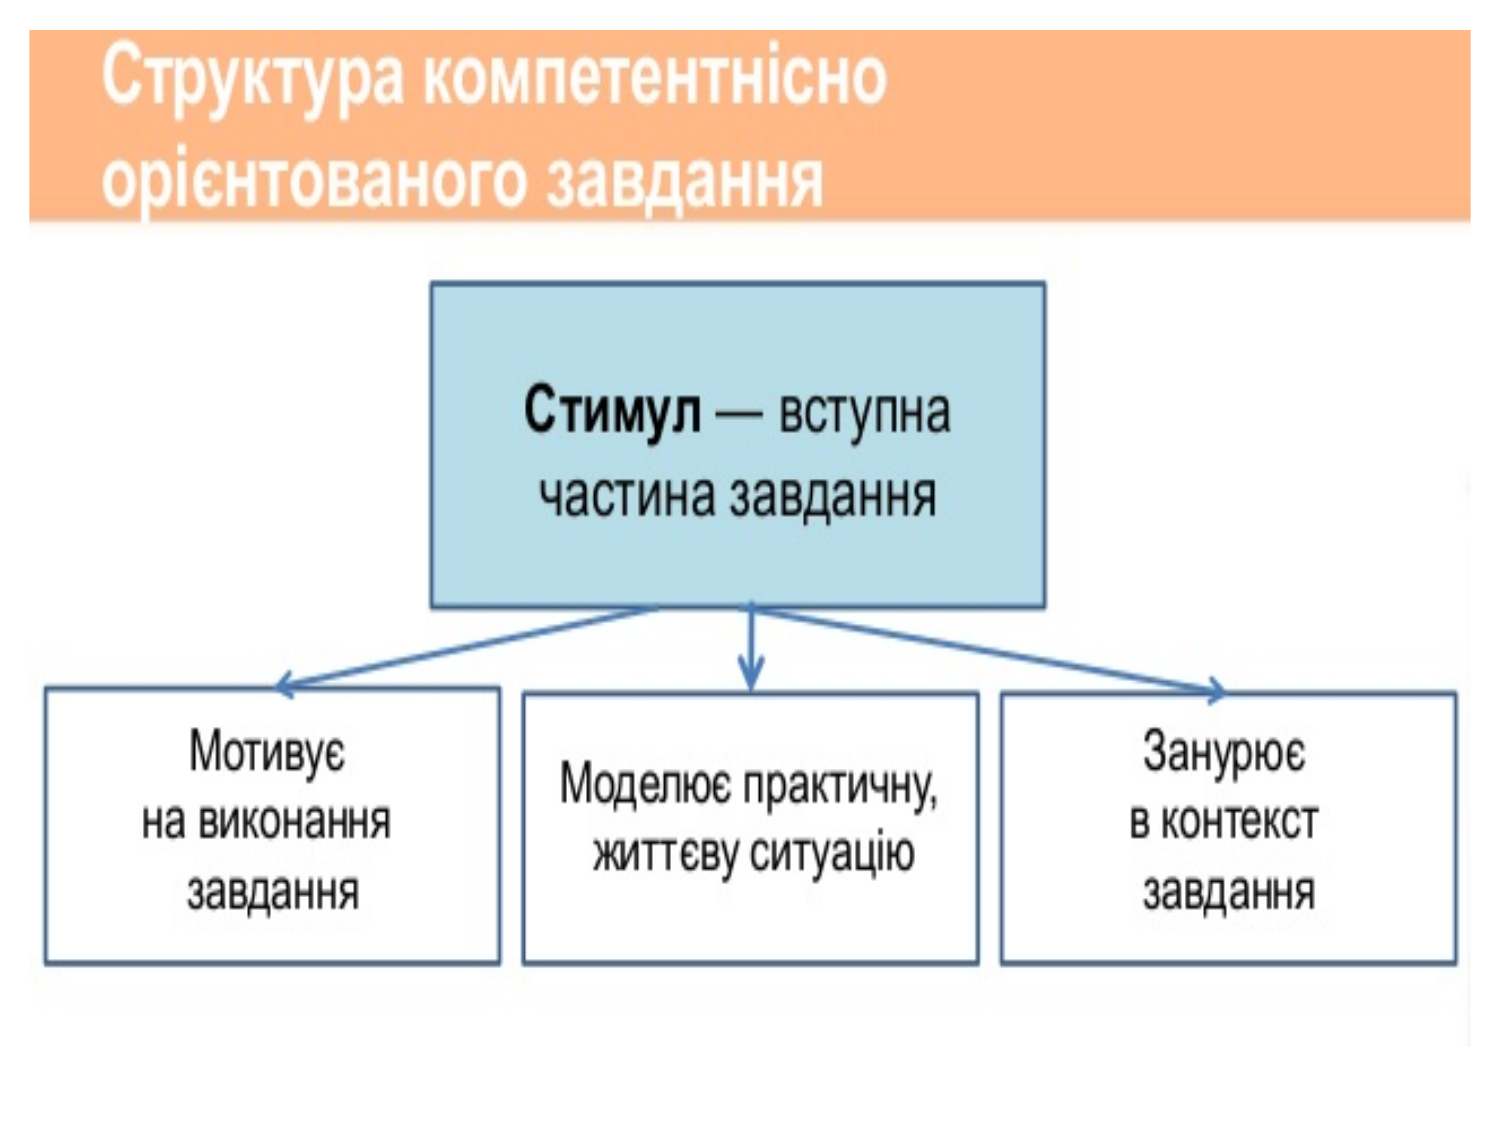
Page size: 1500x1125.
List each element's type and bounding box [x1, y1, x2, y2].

picture [29, 30, 1471, 1047]
